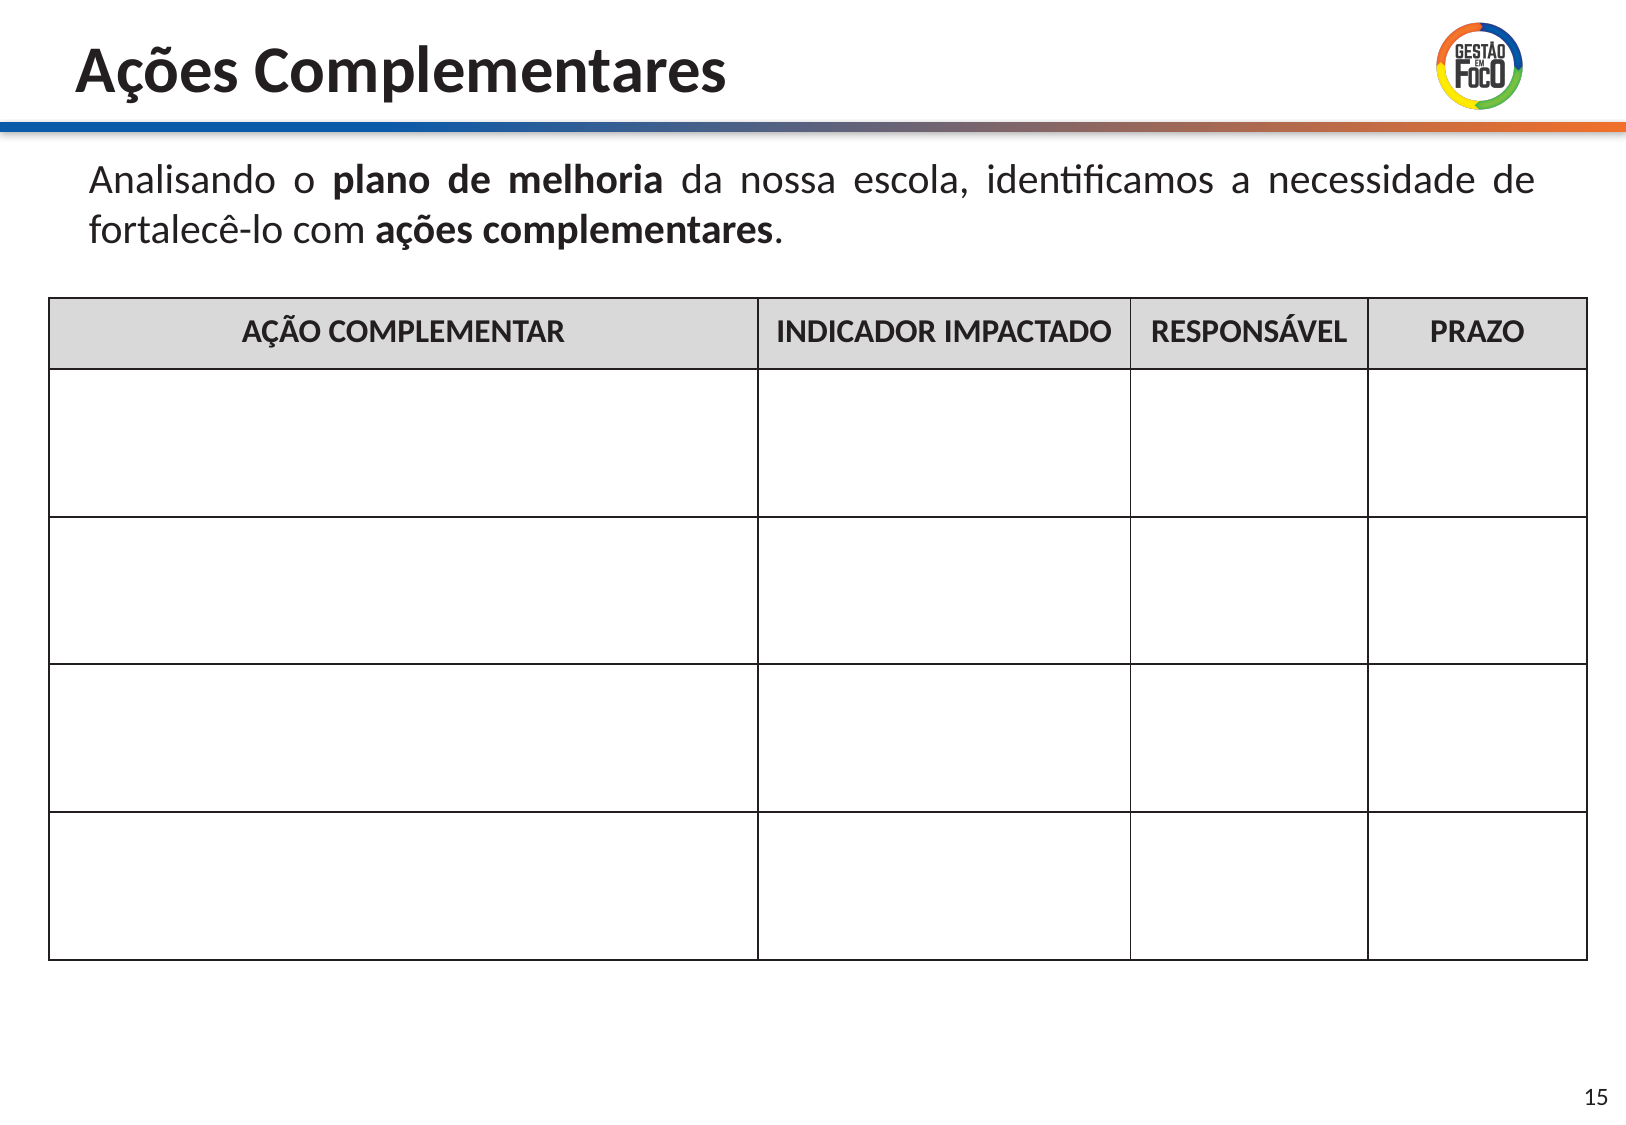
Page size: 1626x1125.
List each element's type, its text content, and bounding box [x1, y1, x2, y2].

table_header AÇÃO complementar [50, 299, 757, 368]
picture [1428, 14, 1531, 118]
table_cell [1131, 518, 1367, 663]
table_cell [1369, 518, 1586, 663]
table_cell [50, 665, 757, 811]
table_header RESPONSÁVEL [1131, 299, 1367, 368]
table_cell [1369, 665, 1586, 811]
table_cell [1131, 665, 1367, 811]
table_cell [50, 518, 757, 663]
table_cell [1131, 813, 1367, 959]
table_cell [1369, 370, 1586, 516]
table_cell [759, 813, 1130, 959]
table_header PRAZO [1369, 299, 1586, 368]
table_cell [759, 370, 1130, 516]
table_cell [759, 665, 1130, 811]
table_cell [1369, 813, 1586, 959]
table_header Indicador impactado [759, 299, 1130, 368]
table_cell [759, 518, 1130, 663]
table_cell [1131, 370, 1367, 516]
table_cell [50, 370, 757, 516]
table_cell [50, 813, 757, 959]
